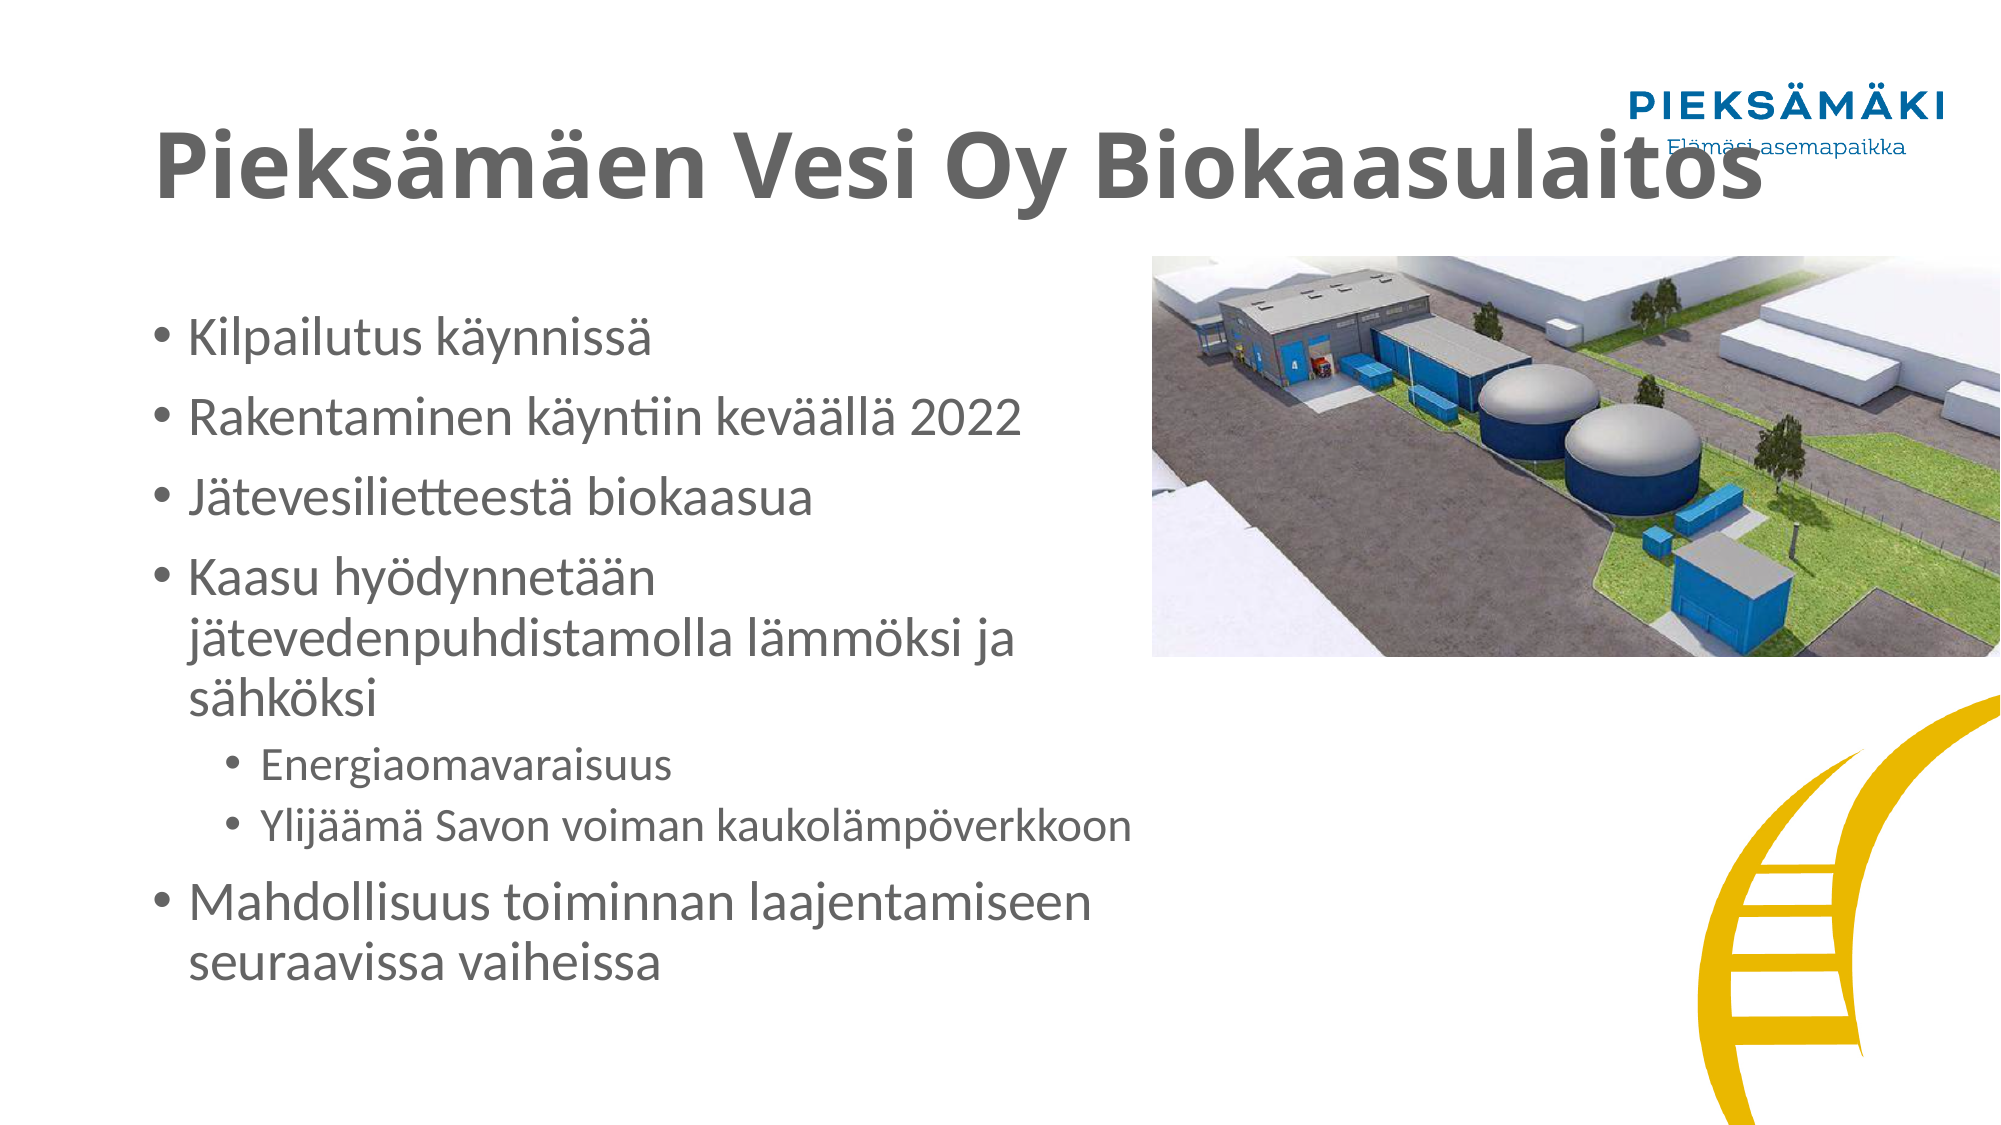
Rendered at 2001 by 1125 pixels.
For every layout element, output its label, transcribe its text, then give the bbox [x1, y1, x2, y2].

list Kilpailutus käynnissä Rakentaminen käyntiin keväällä 2022 Jätevesilietteestä biokaasua Kaasu hyödynnetään jätevedenpuhdistamolla lämmöksi ja sähköksi Energiaomavaraisuus Ylijäämä Savon voiman kaukolämpöverkkoon Mahdollisuus toiminnan laajentamiseen seuraavissa vaiheissa [137, 299, 1175, 1014]
picture [1152, 256, 2001, 1125]
picture [1593, 20, 1980, 214]
title Pieksämäen Vesi Oy Biokaasulaitos [137, 59, 1863, 278]
